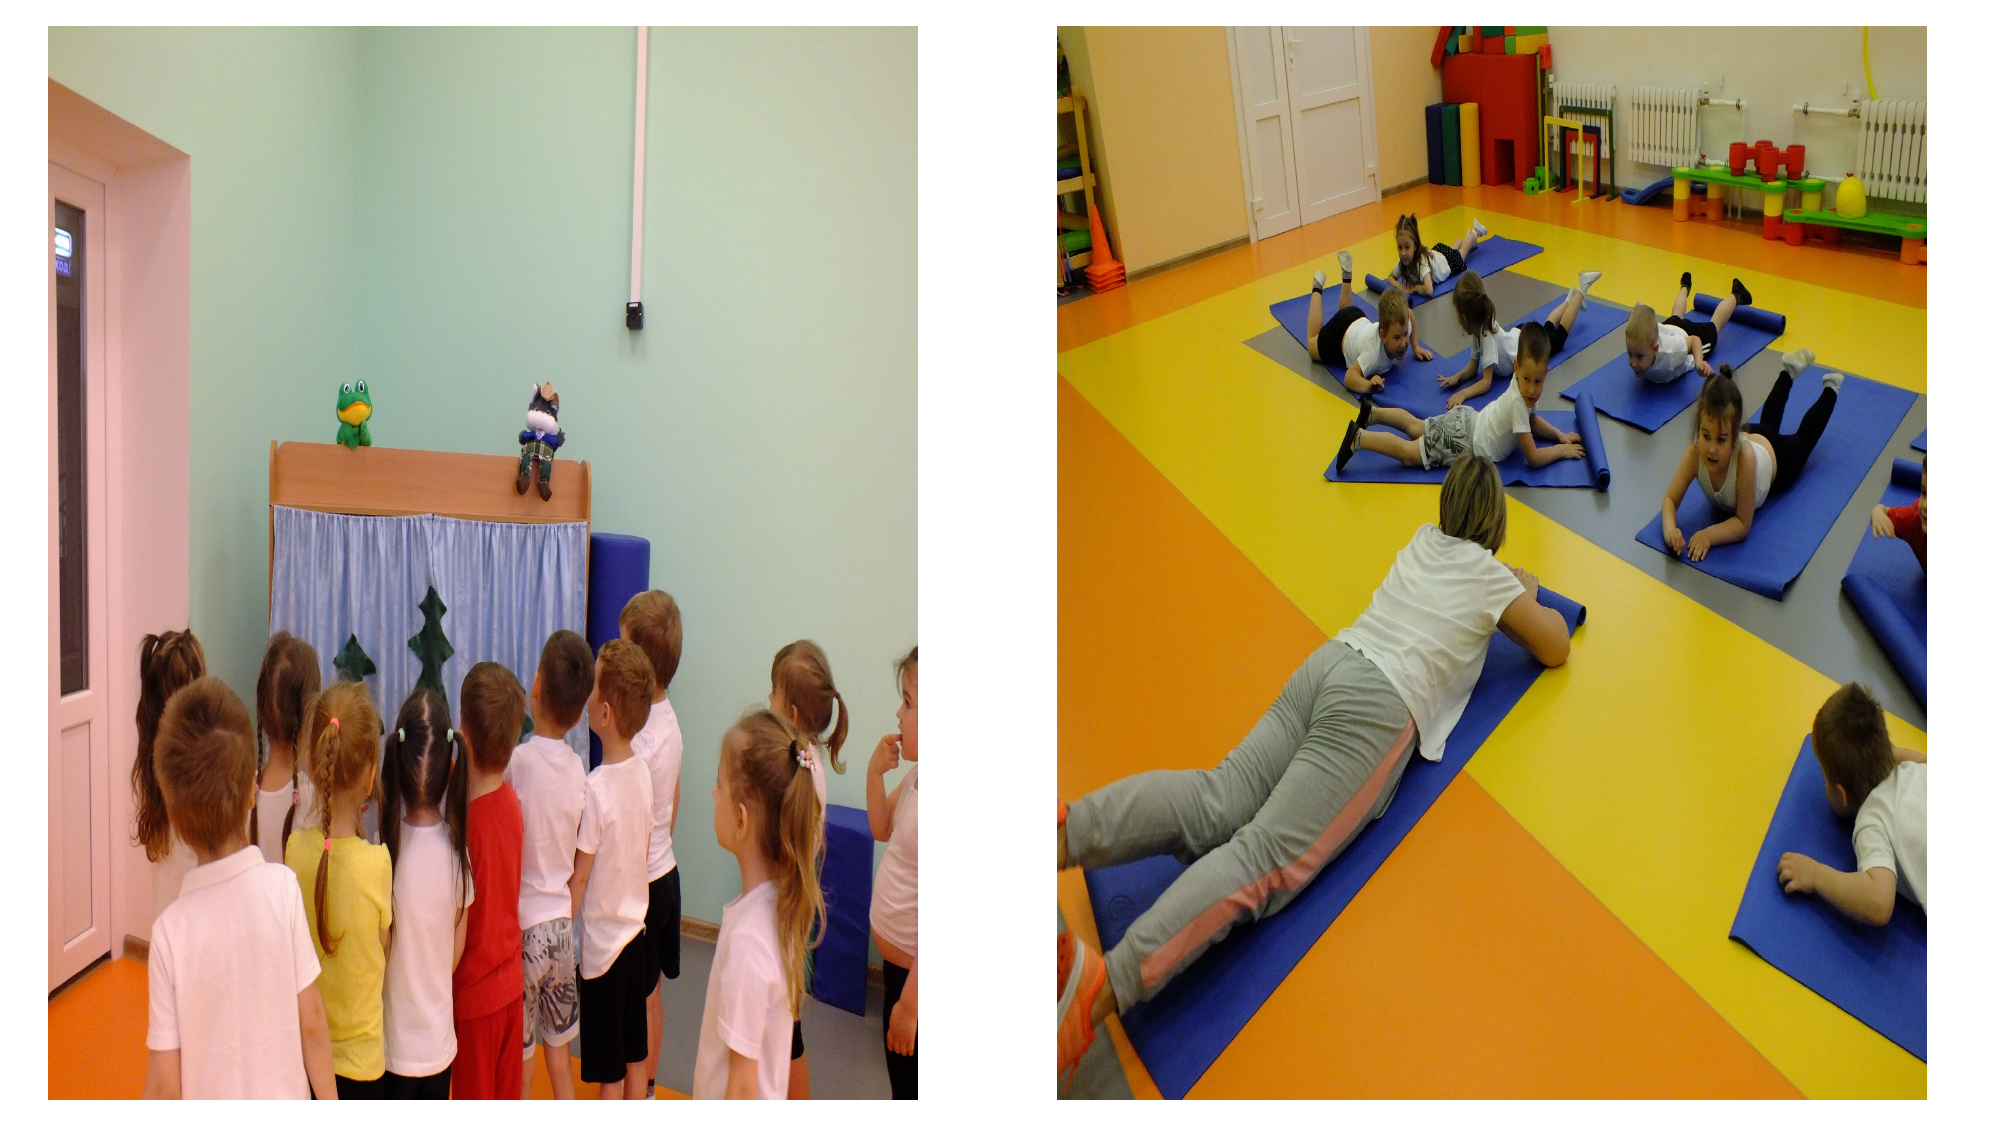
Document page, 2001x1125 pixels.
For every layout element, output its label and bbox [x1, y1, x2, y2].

picture [48, 26, 918, 1100]
picture [1057, 26, 1927, 1100]
